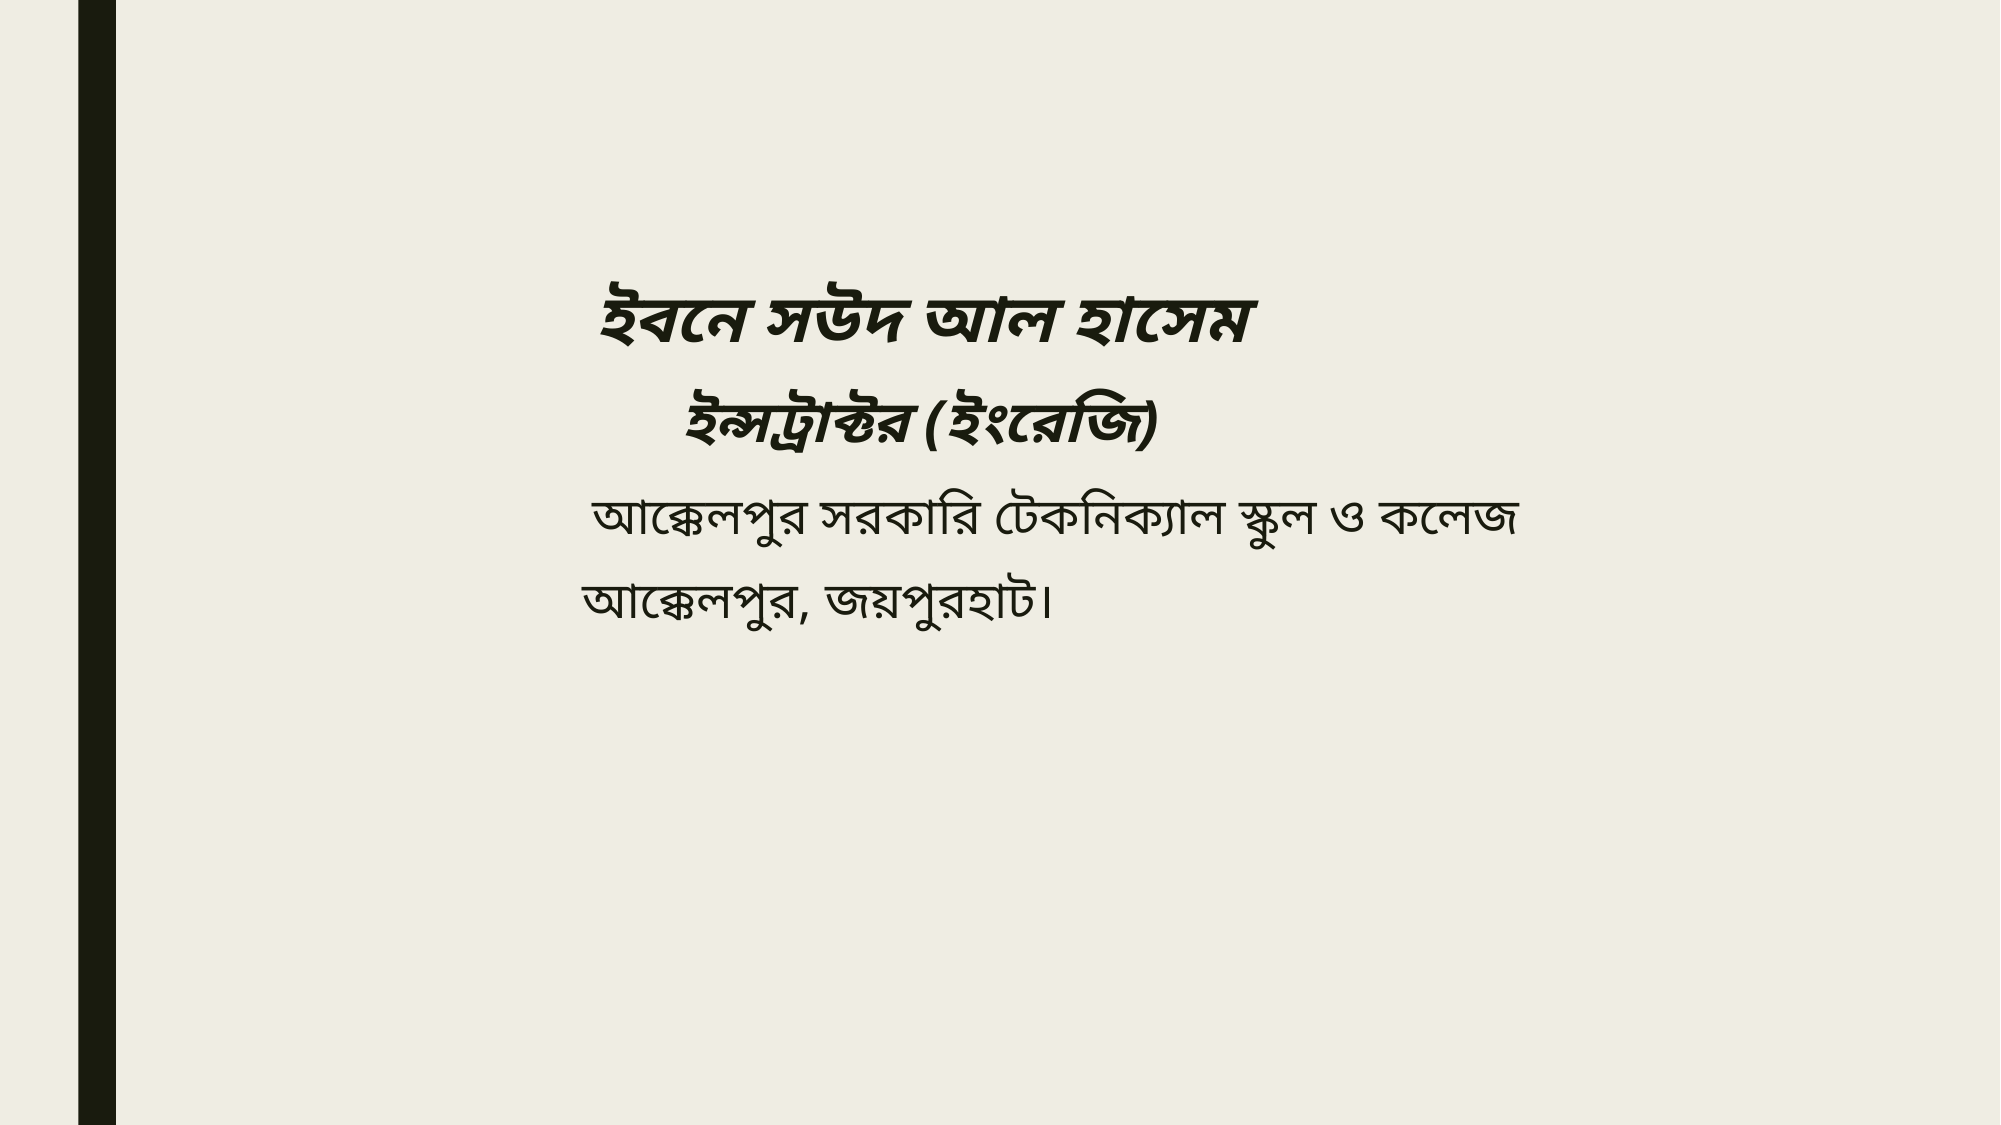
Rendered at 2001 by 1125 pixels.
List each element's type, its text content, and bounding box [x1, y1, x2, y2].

list ইবনে সউদ আল হাসেম ইন্সট্রাক্টর (ইংরেজি) আক্কেলপুর সরকারি টেকনিক্যাল স্কুল ও কলেজ আক্কেলপুর, জয়পুরহাট। [425, 127, 2000, 715]
